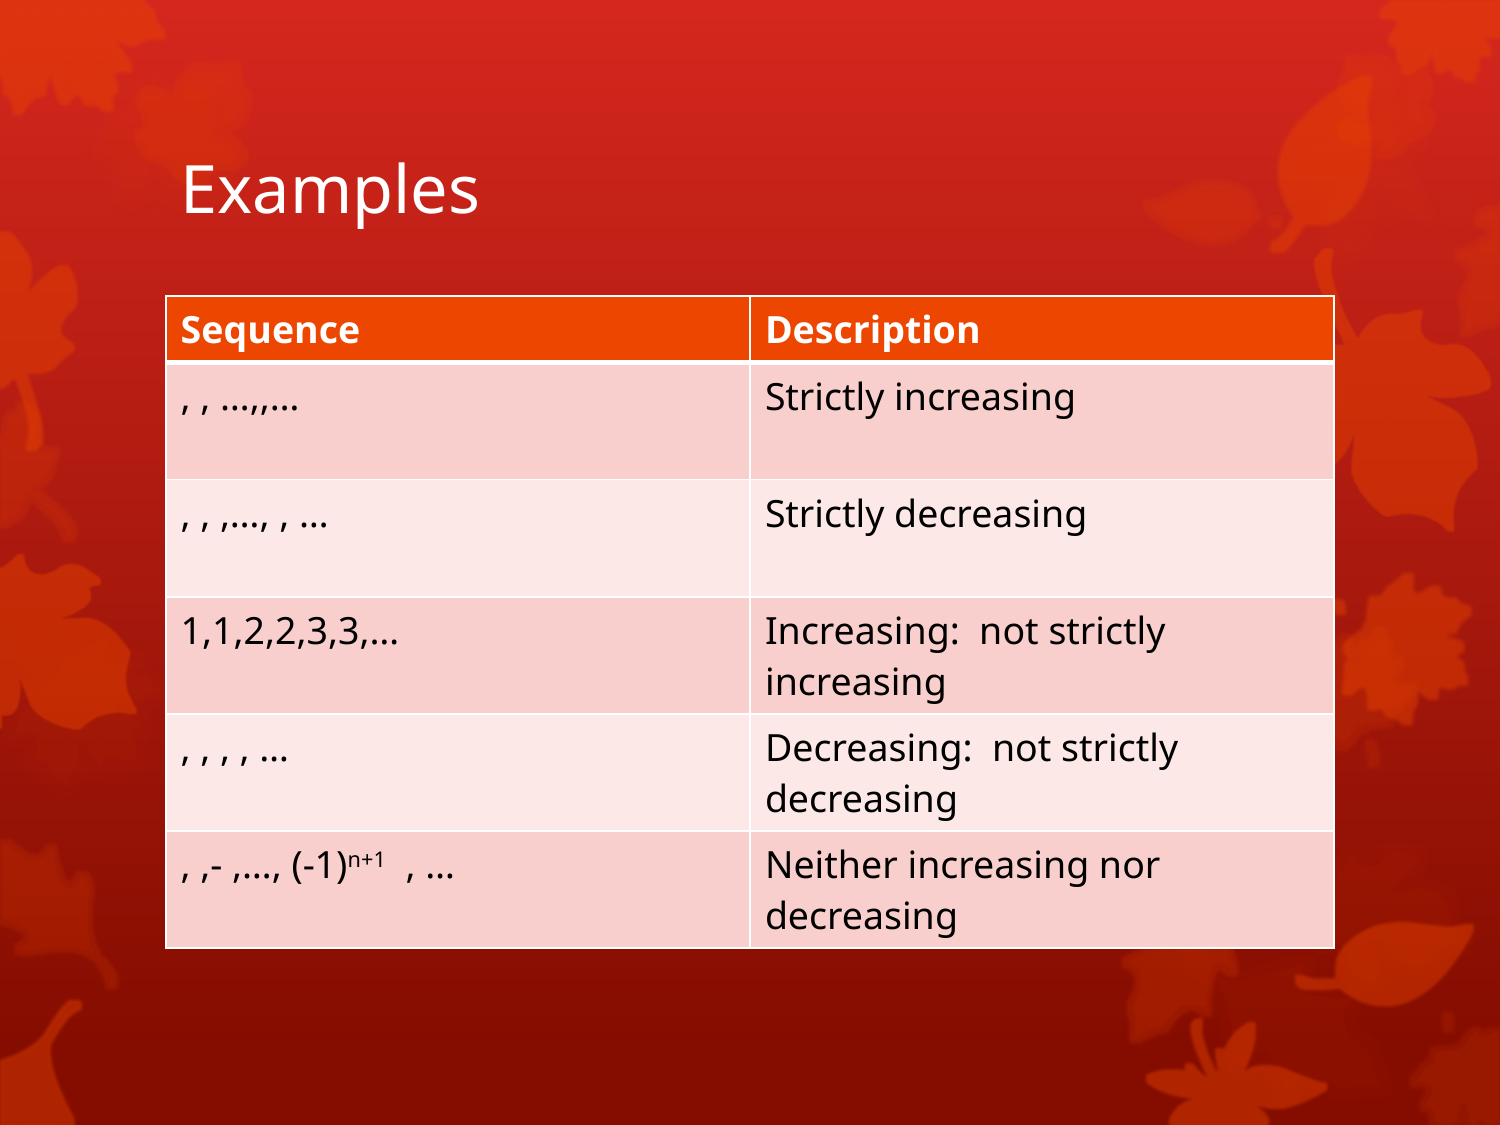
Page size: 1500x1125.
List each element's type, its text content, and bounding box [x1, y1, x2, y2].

title Examples [165, 110, 1335, 263]
